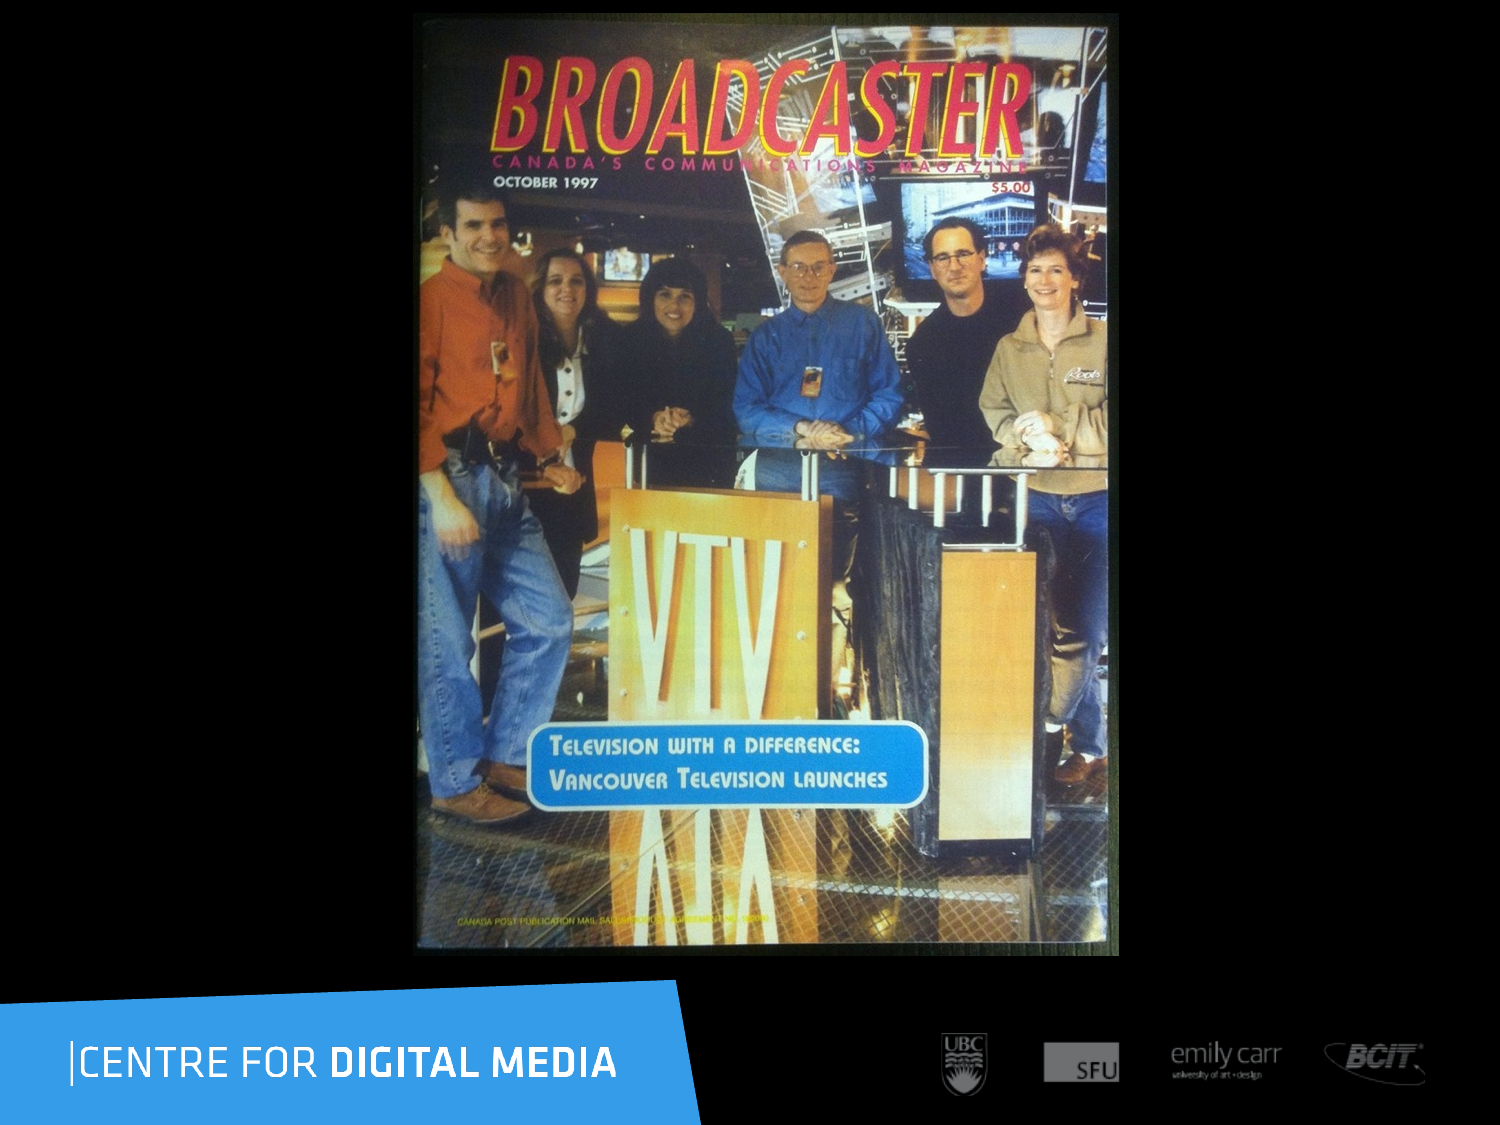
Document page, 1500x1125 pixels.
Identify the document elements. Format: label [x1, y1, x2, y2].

list [413, 0, 1119, 971]
